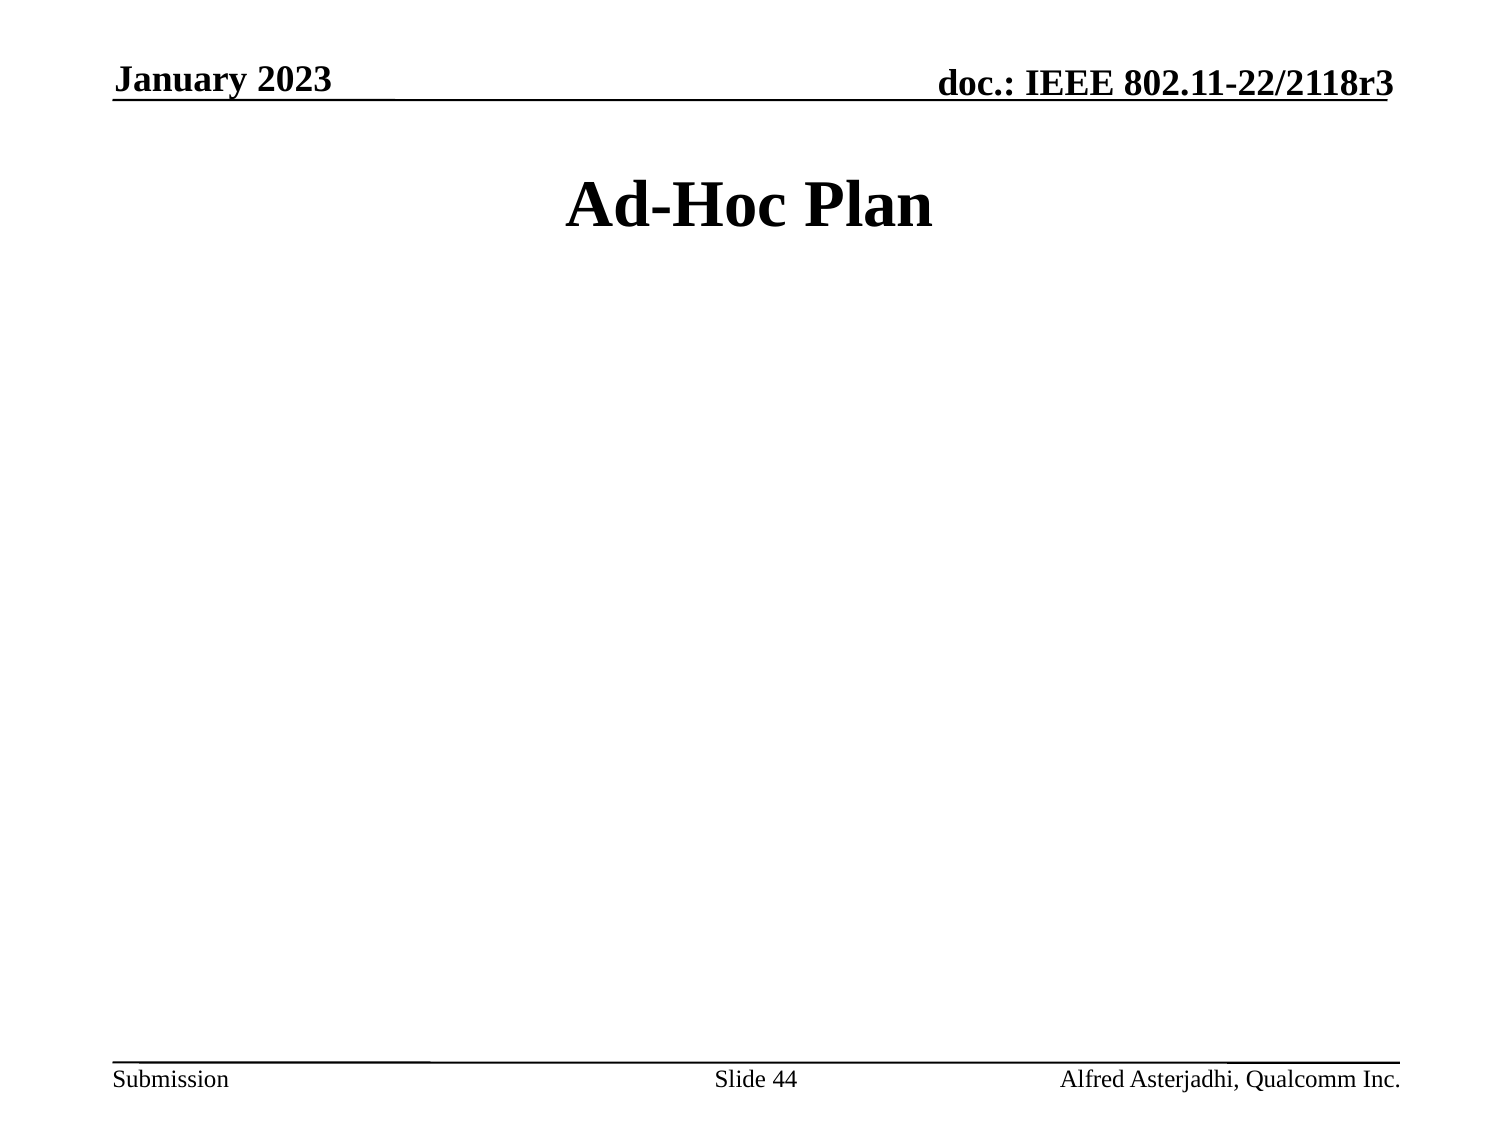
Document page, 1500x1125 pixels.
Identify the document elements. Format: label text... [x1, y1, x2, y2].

footer Alfred Asterjadhi, Qualcomm Inc. [878, 1061, 1402, 1093]
title Ad-Hoc Plan [112, 112, 1388, 288]
slide_number Slide 44 [712, 1061, 800, 1123]
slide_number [114, 54, 423, 100]
